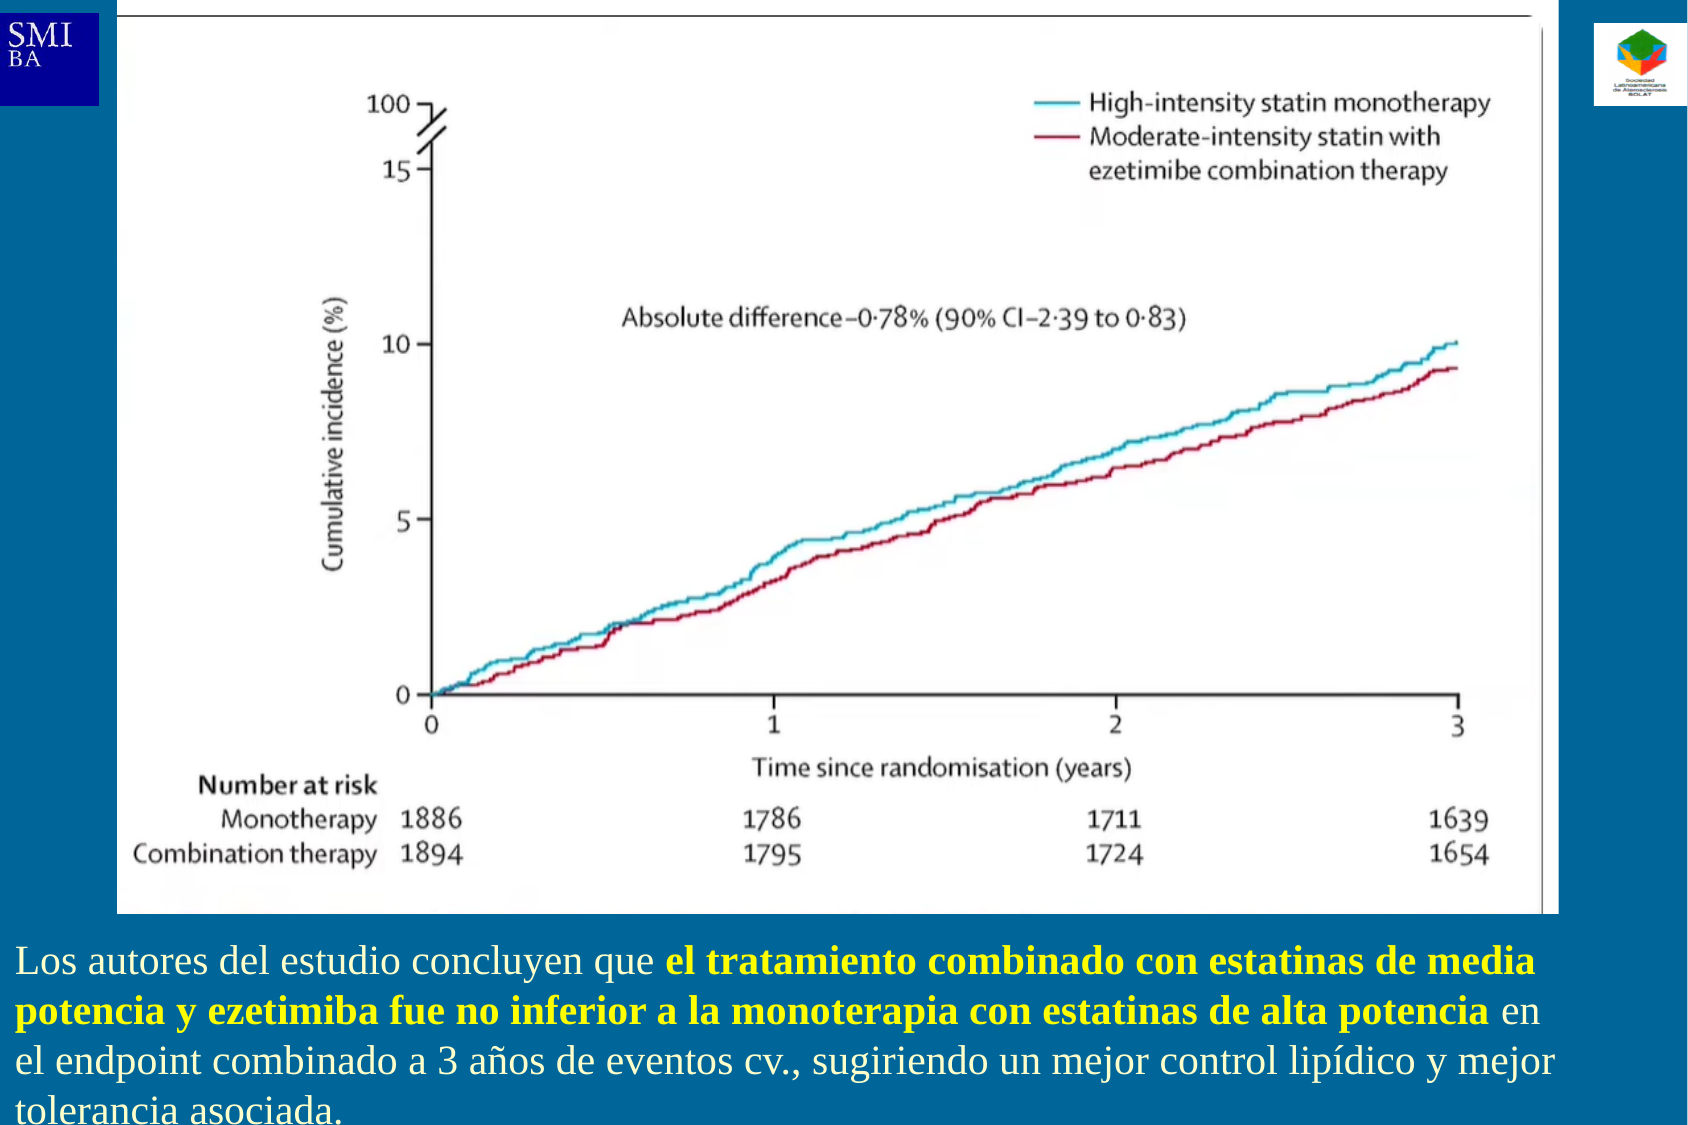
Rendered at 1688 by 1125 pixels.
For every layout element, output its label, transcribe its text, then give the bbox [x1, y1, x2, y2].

picture [0, 14, 98, 105]
picture [118, 0, 1558, 913]
picture [1594, 24, 1688, 105]
list [46, 222, 1641, 925]
text_box Los autores del estudio concluyen que el tratamiento combinado con estatinas de media potencia y ezetimiba fue no inferior a la monoterapia con estatinas de alta potencia en el endpoint combinado a 3 años de eventos cv., sugiriendo un mejor control lipídico y mejor tolerancia asociada. [0, 925, 1688, 1125]
